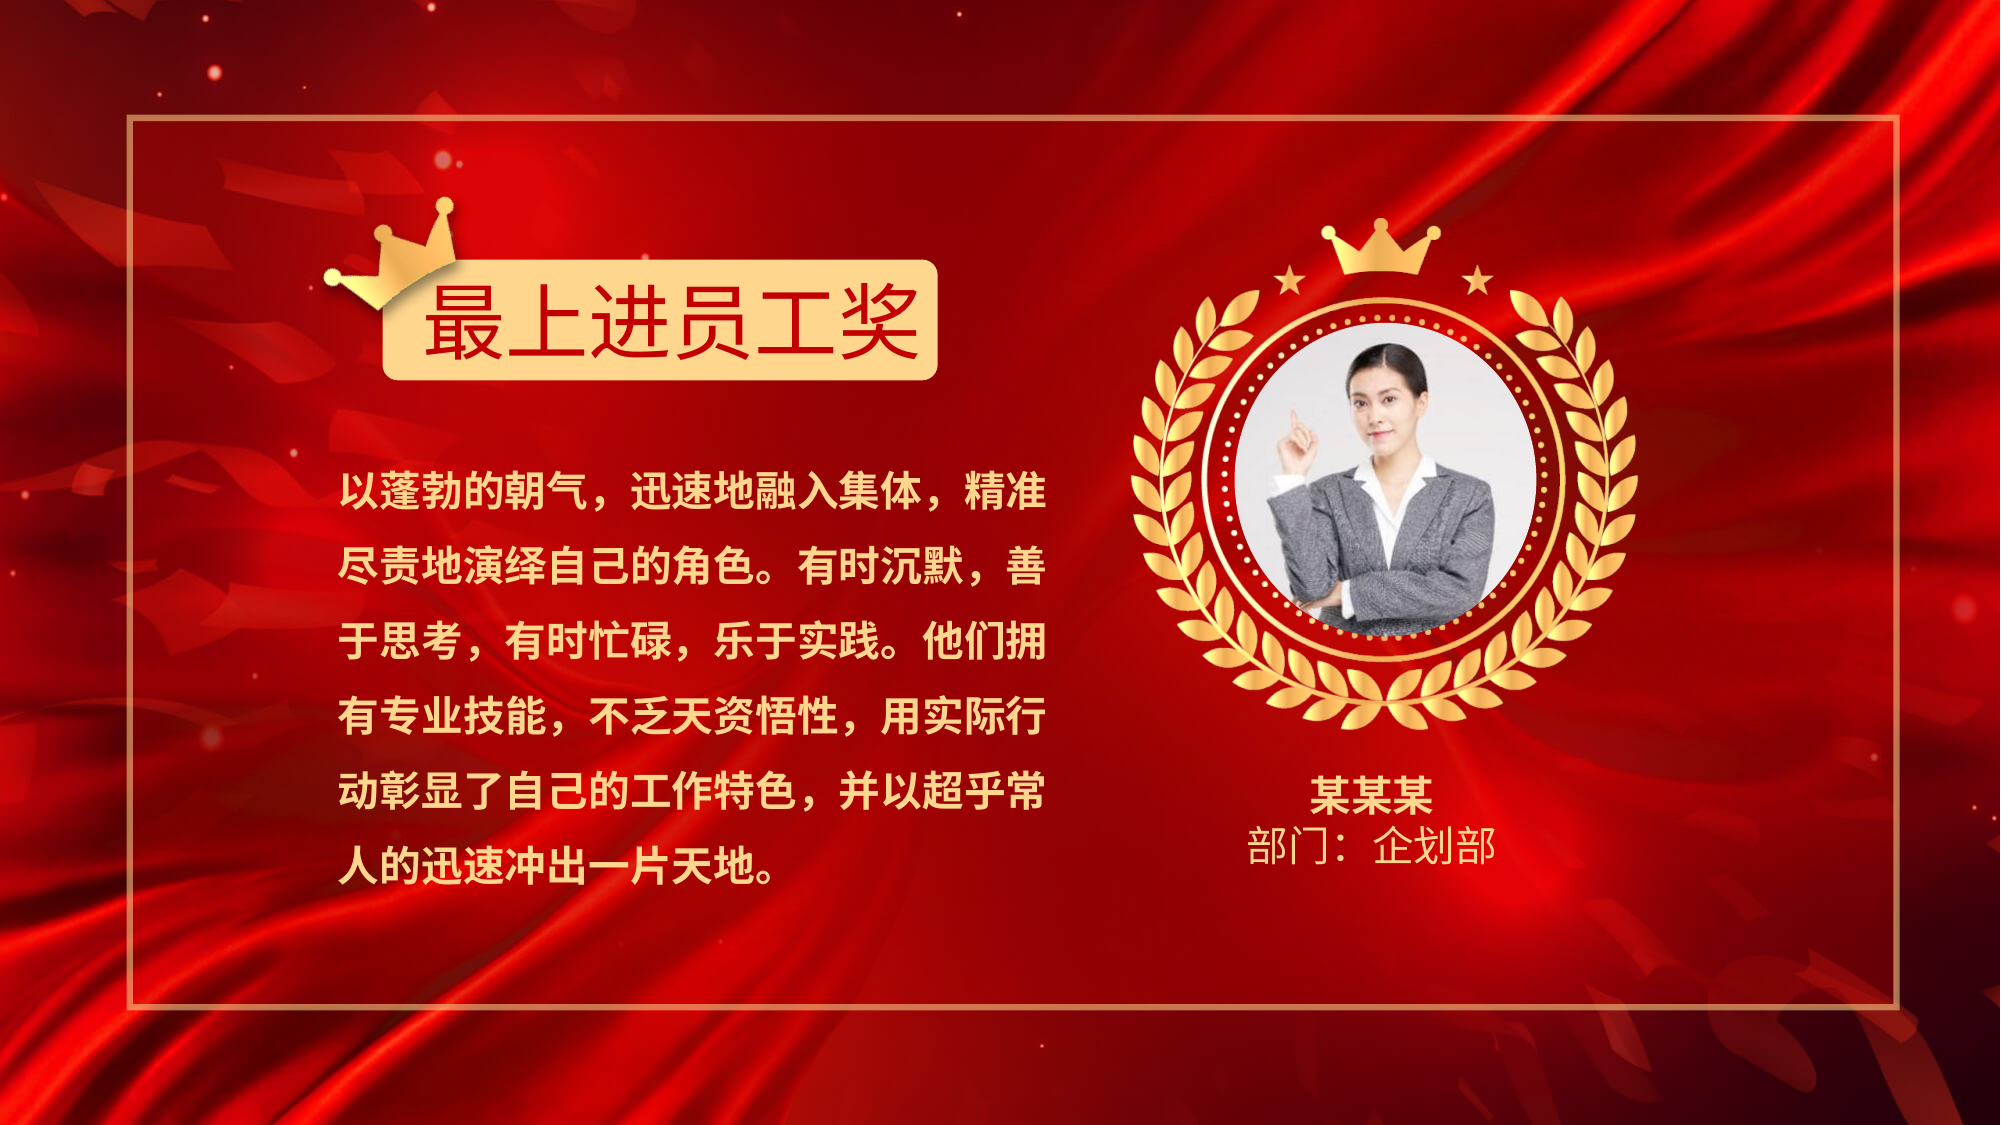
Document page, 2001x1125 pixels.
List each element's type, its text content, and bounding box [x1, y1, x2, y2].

text_box 以蓬勃的朝气，迅速地融入集体，精准尽责地演绎自己的角色。有时沉默，善于思考，有时忙碌，乐于实践。他们拥有专业技能，不乏天资悟性，用实际行动彰显了自己的工作特色，并以超乎常人的迅速冲出一片天地。 [323, 432, 1081, 898]
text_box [1130, 218, 1714, 798]
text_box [323, 218, 940, 379]
text_box 某某某 部门：企划部 [1231, 798, 1513, 878]
picture [0, 0, 2000, 1125]
text_box [129, 117, 1897, 1008]
